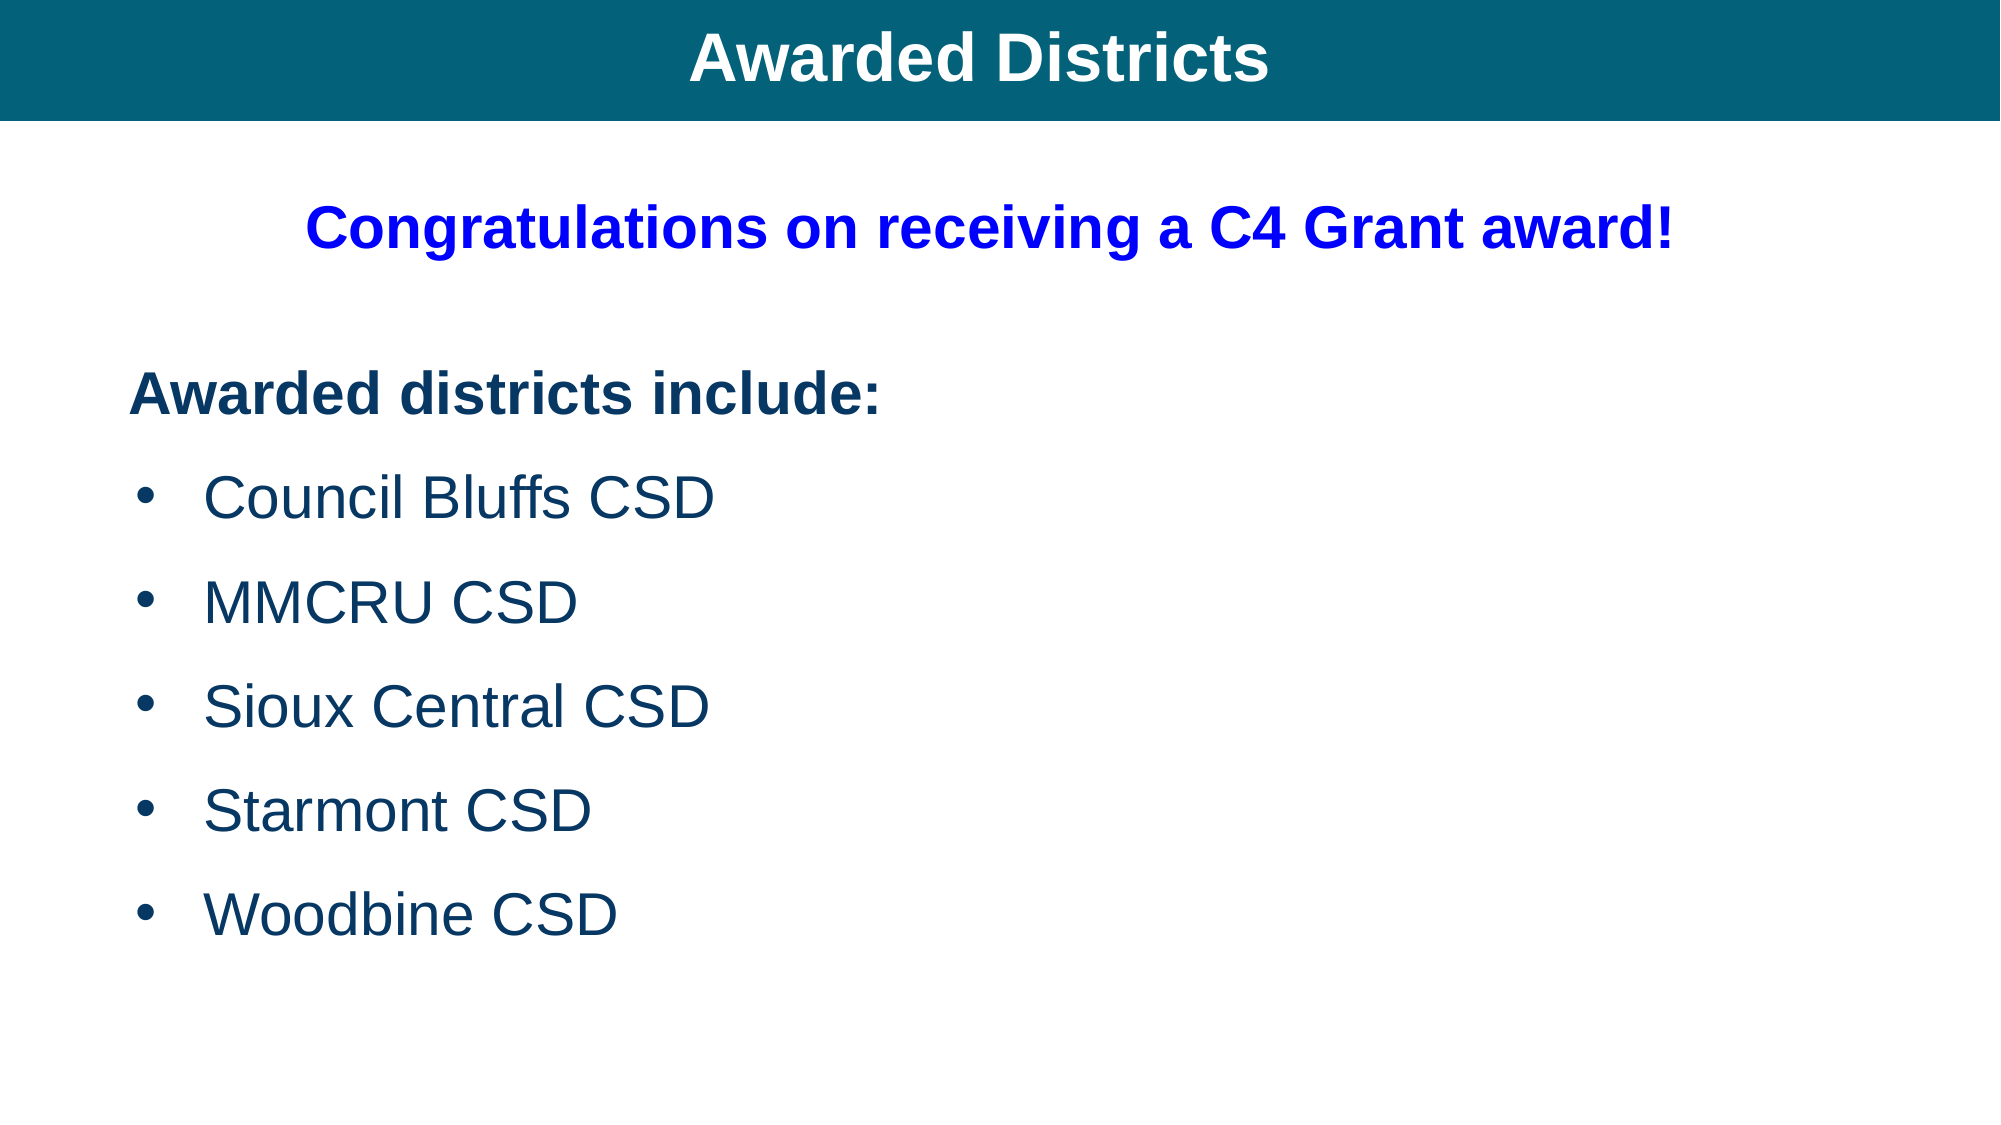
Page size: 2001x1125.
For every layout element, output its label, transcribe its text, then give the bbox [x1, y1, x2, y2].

list Congratulations on receiving a C4 Grant award! Awarded districts include: Council Bluffs CSD MMCRU CSD Sioux Central CSD Starmont CSD Woodbine CSD [113, 169, 1887, 1086]
title Awarded Districts [55, 0, 1905, 121]
